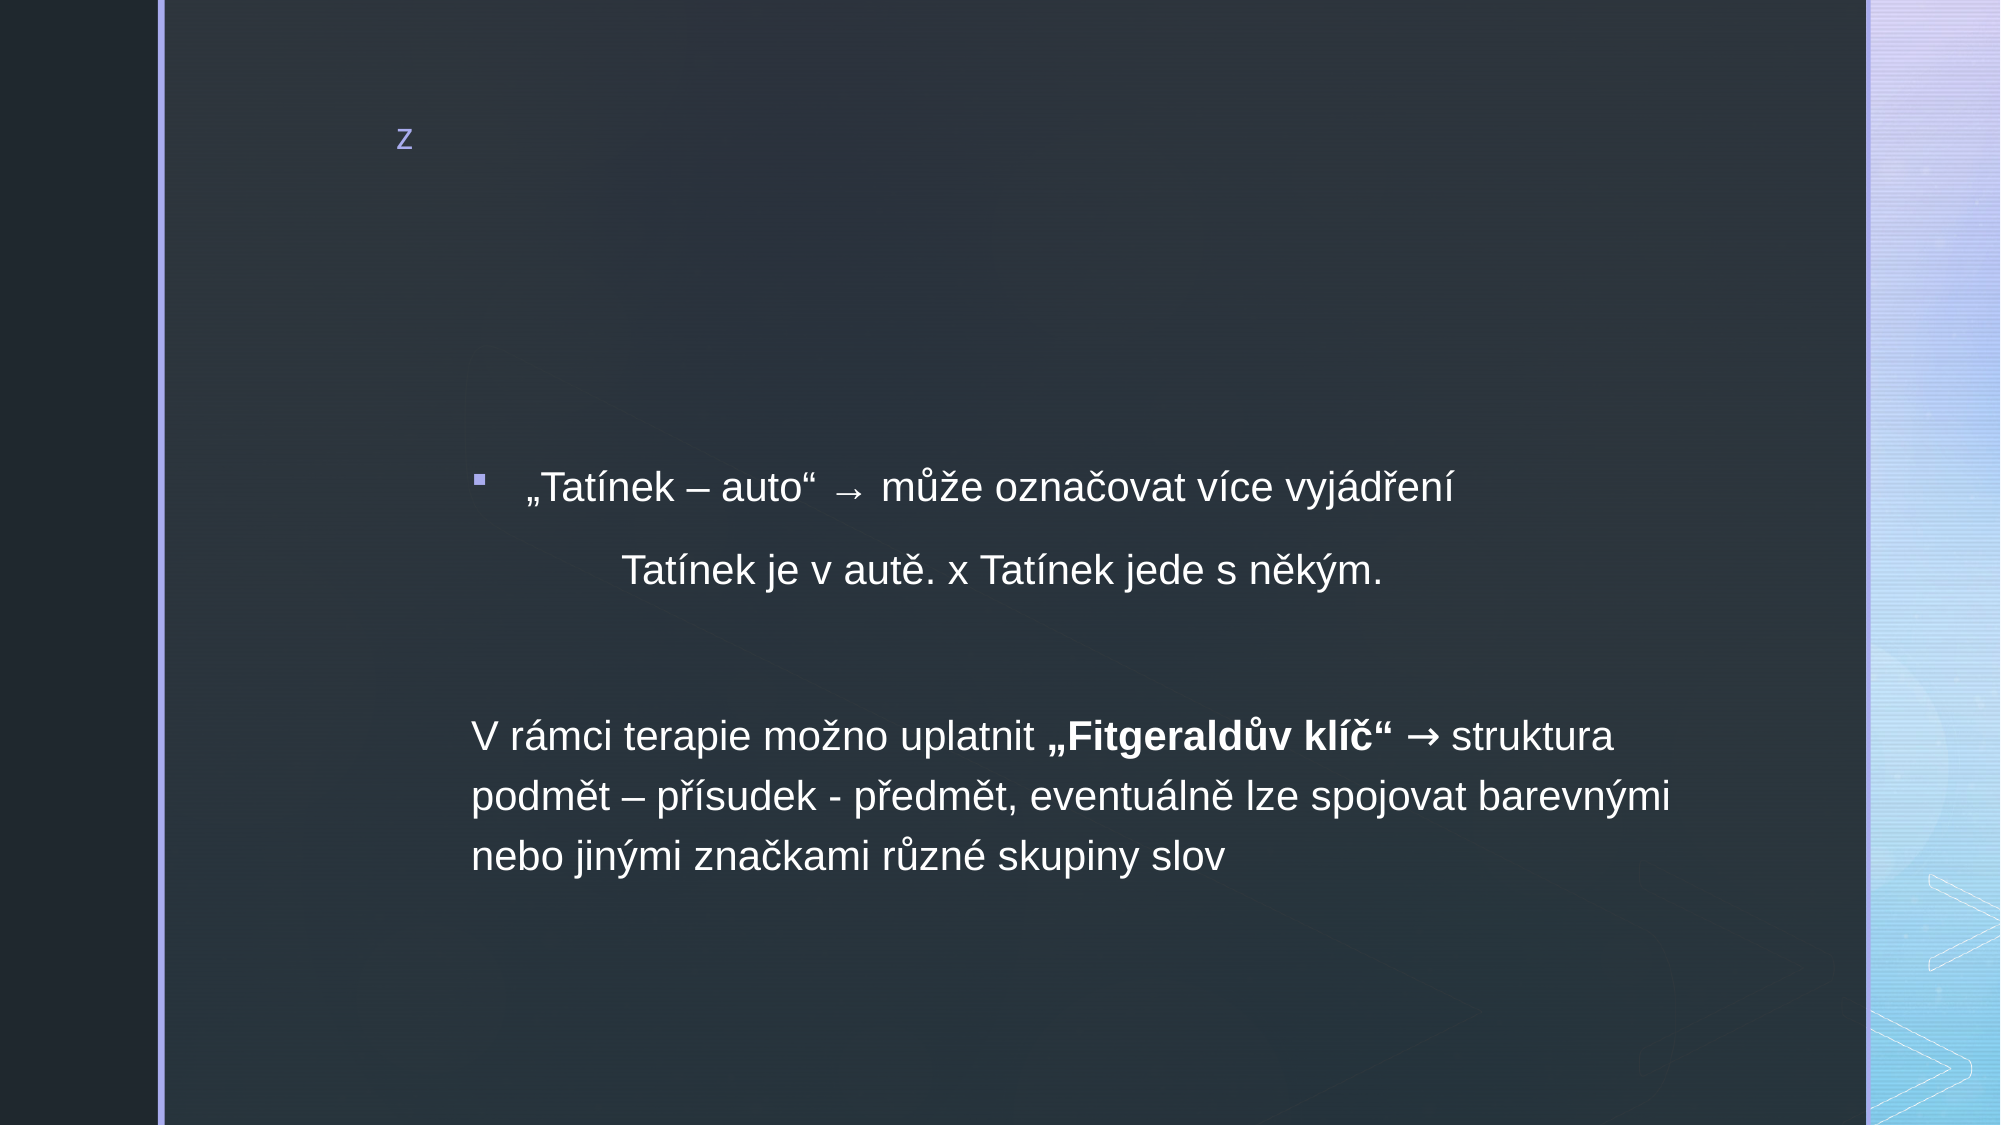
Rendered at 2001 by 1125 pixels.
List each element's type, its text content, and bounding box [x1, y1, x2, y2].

picture [1871, 0, 2001, 1125]
list „Tatínek – auto“ → může označovat více vyjádření Tatínek je v autě. x Tatínek jede s někým. V rámci terapie možno uplatnit „Fitgeraldův klíč“ → struktura podmět – přísudek - předmět, eventuálně lze spojovat barevnými nebo jinými značkami různé skupiny slov [454, 336, 1734, 993]
